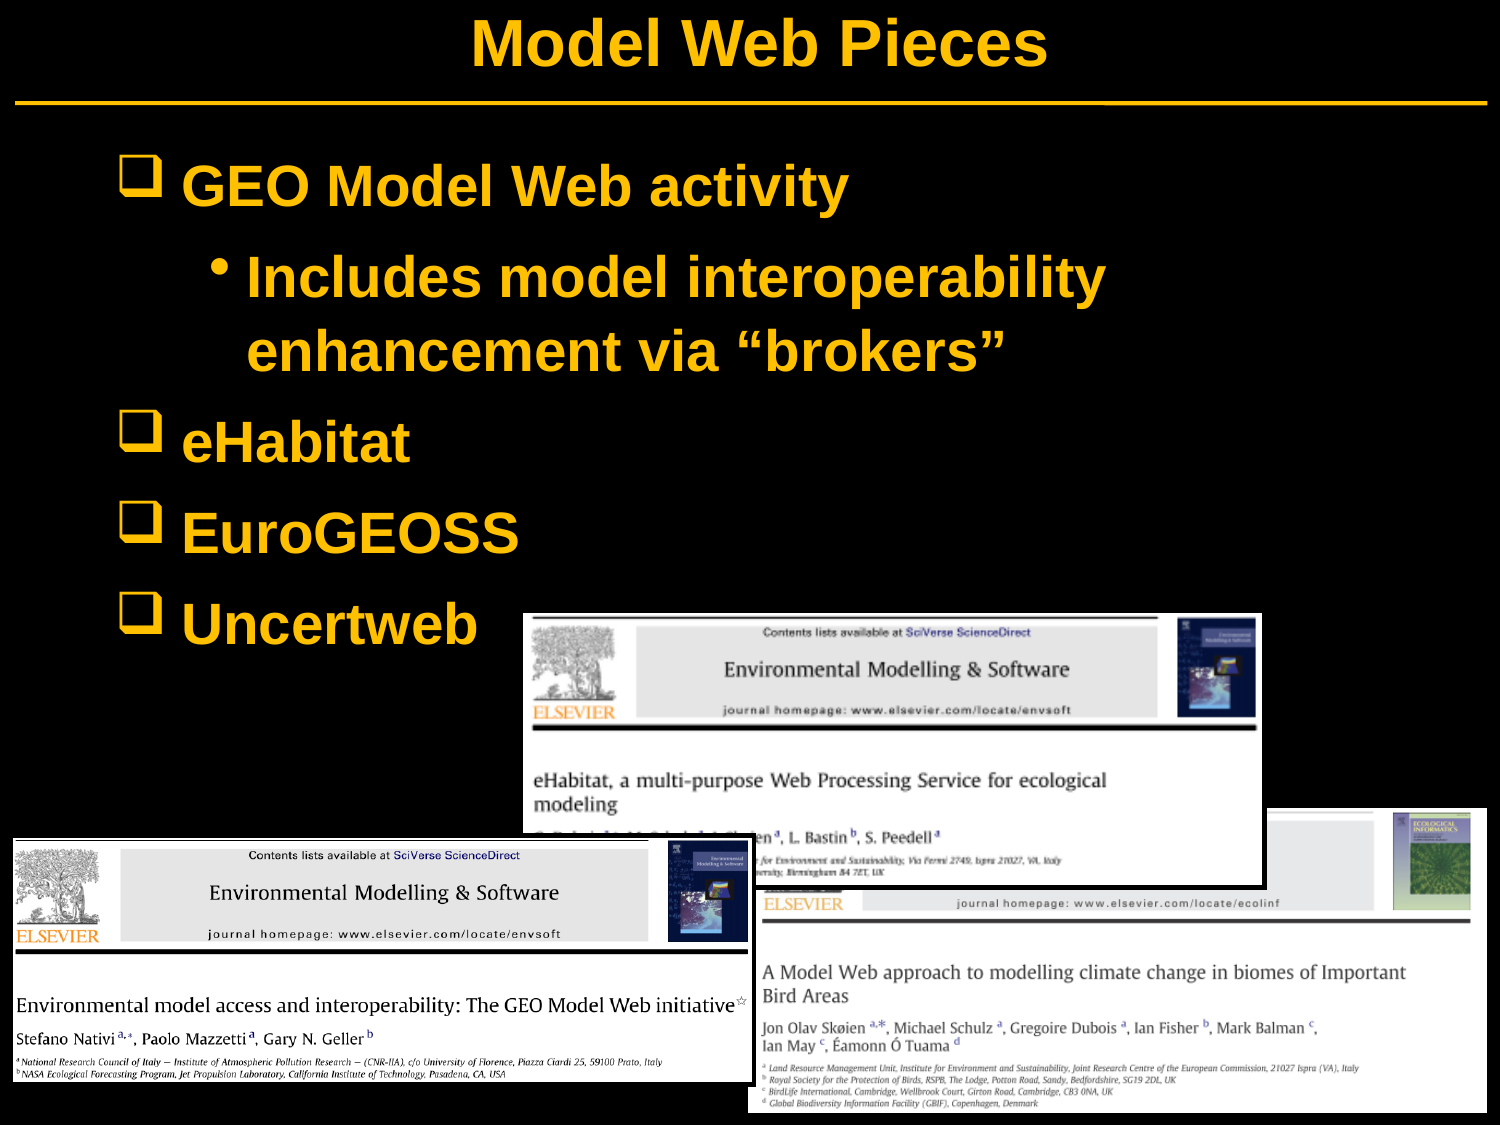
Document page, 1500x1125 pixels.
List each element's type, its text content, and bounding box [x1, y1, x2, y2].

list GEO Model Web activity Includes model interoperability enhancement via “brokers” eHabitat EuroGEOSS Uncertweb [99, 137, 1429, 833]
title Model Web Pieces [174, 1, 1346, 94]
picture [12, 612, 1488, 1114]
